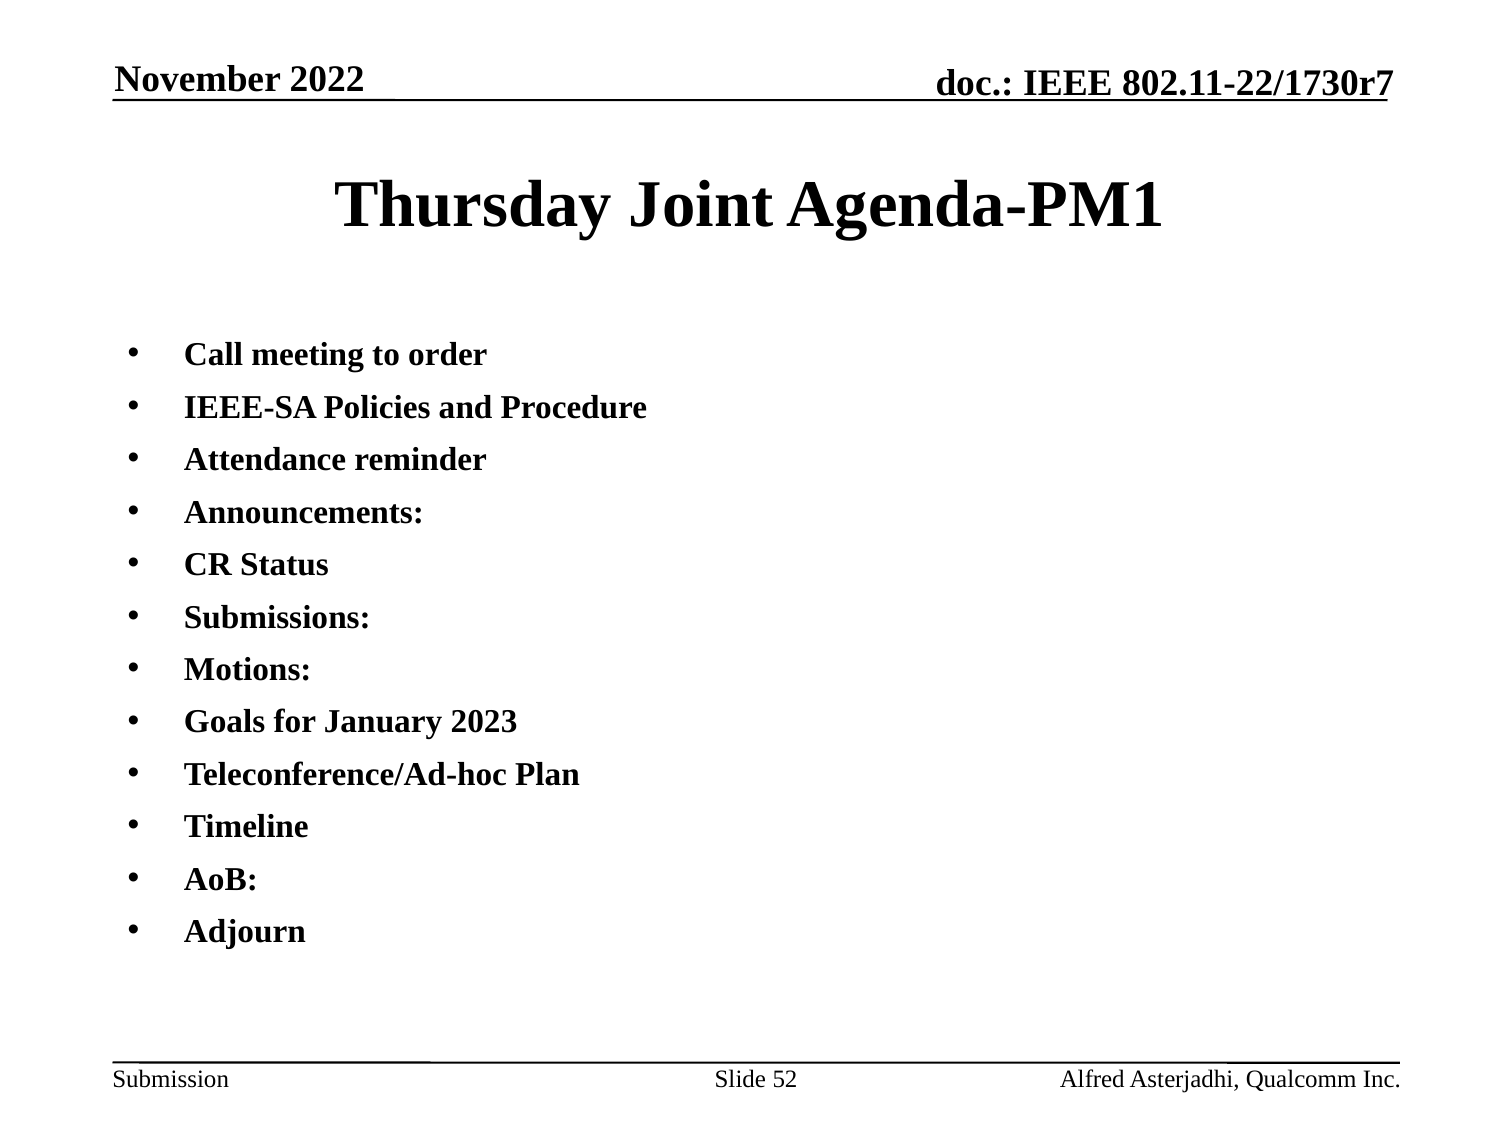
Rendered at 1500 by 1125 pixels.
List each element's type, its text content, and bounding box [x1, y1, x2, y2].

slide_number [114, 54, 423, 100]
title Thursday Joint Agenda-PM1 [112, 112, 1388, 288]
list Call meeting to order IEEE-SA Policies and Procedure Attendance reminder Announcements: CR Status Submissions: Motions: Goals for January 2023 Teleconference/Ad-hoc Plan Timeline AoB: Adjourn [112, 324, 1388, 1000]
footer Alfred Asterjadhi, Qualcomm Inc. [878, 1061, 1402, 1093]
slide_number Slide 52 [712, 1061, 800, 1123]
